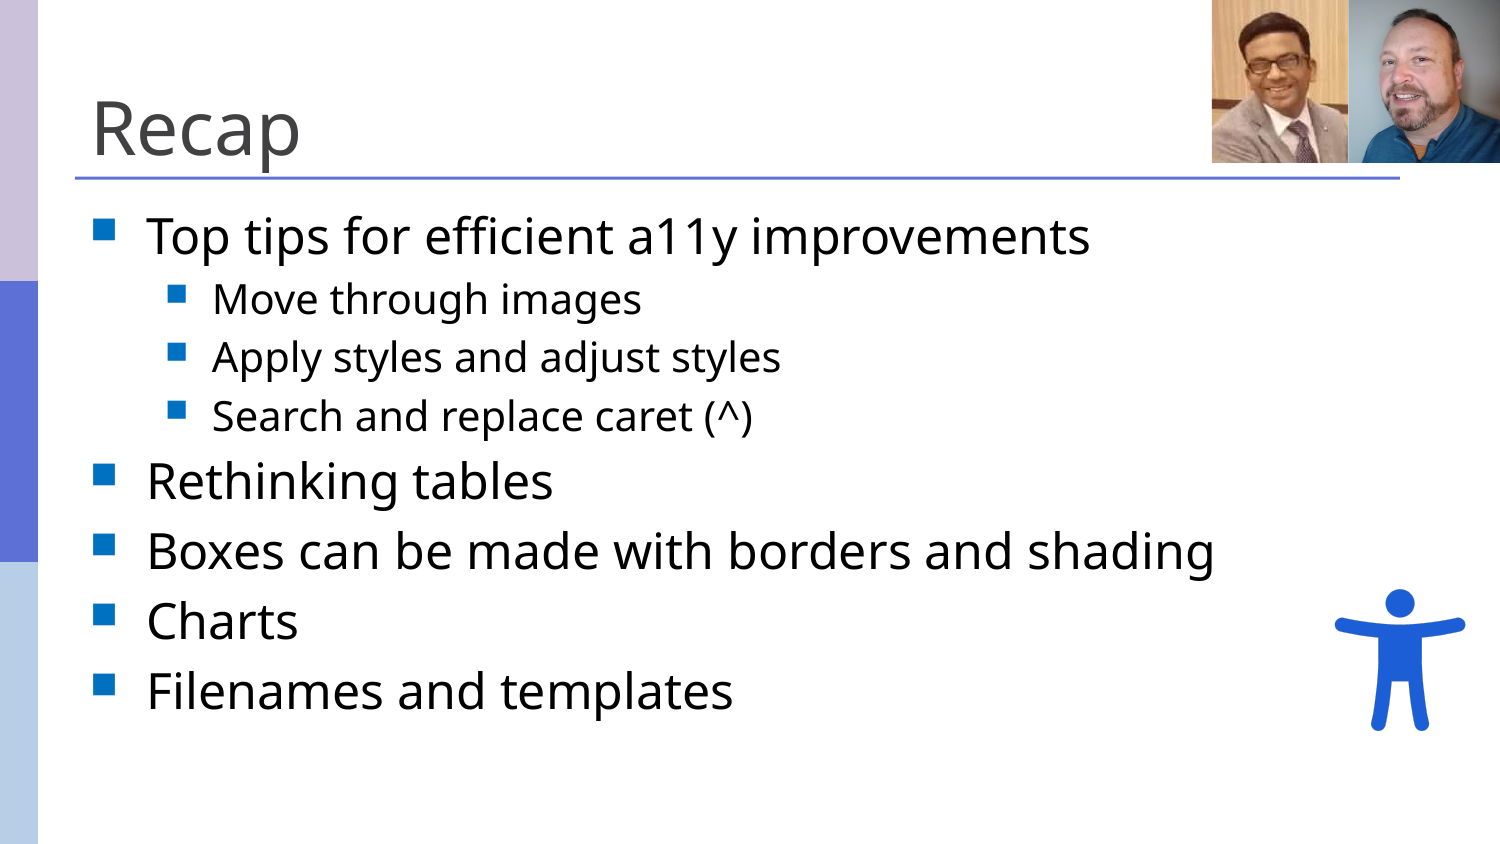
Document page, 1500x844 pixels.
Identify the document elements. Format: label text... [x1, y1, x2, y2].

list Top tips for efficient a11y improvements Move through images Apply styles and adjust styles Search and replace caret (^) Rethinking tables Boxes can be made with borders and shading Charts Filenames and templates [75, 196, 1425, 755]
picture [1313, 575, 1487, 745]
picture [1211, 0, 1500, 163]
title Recap [75, 34, 1425, 179]
